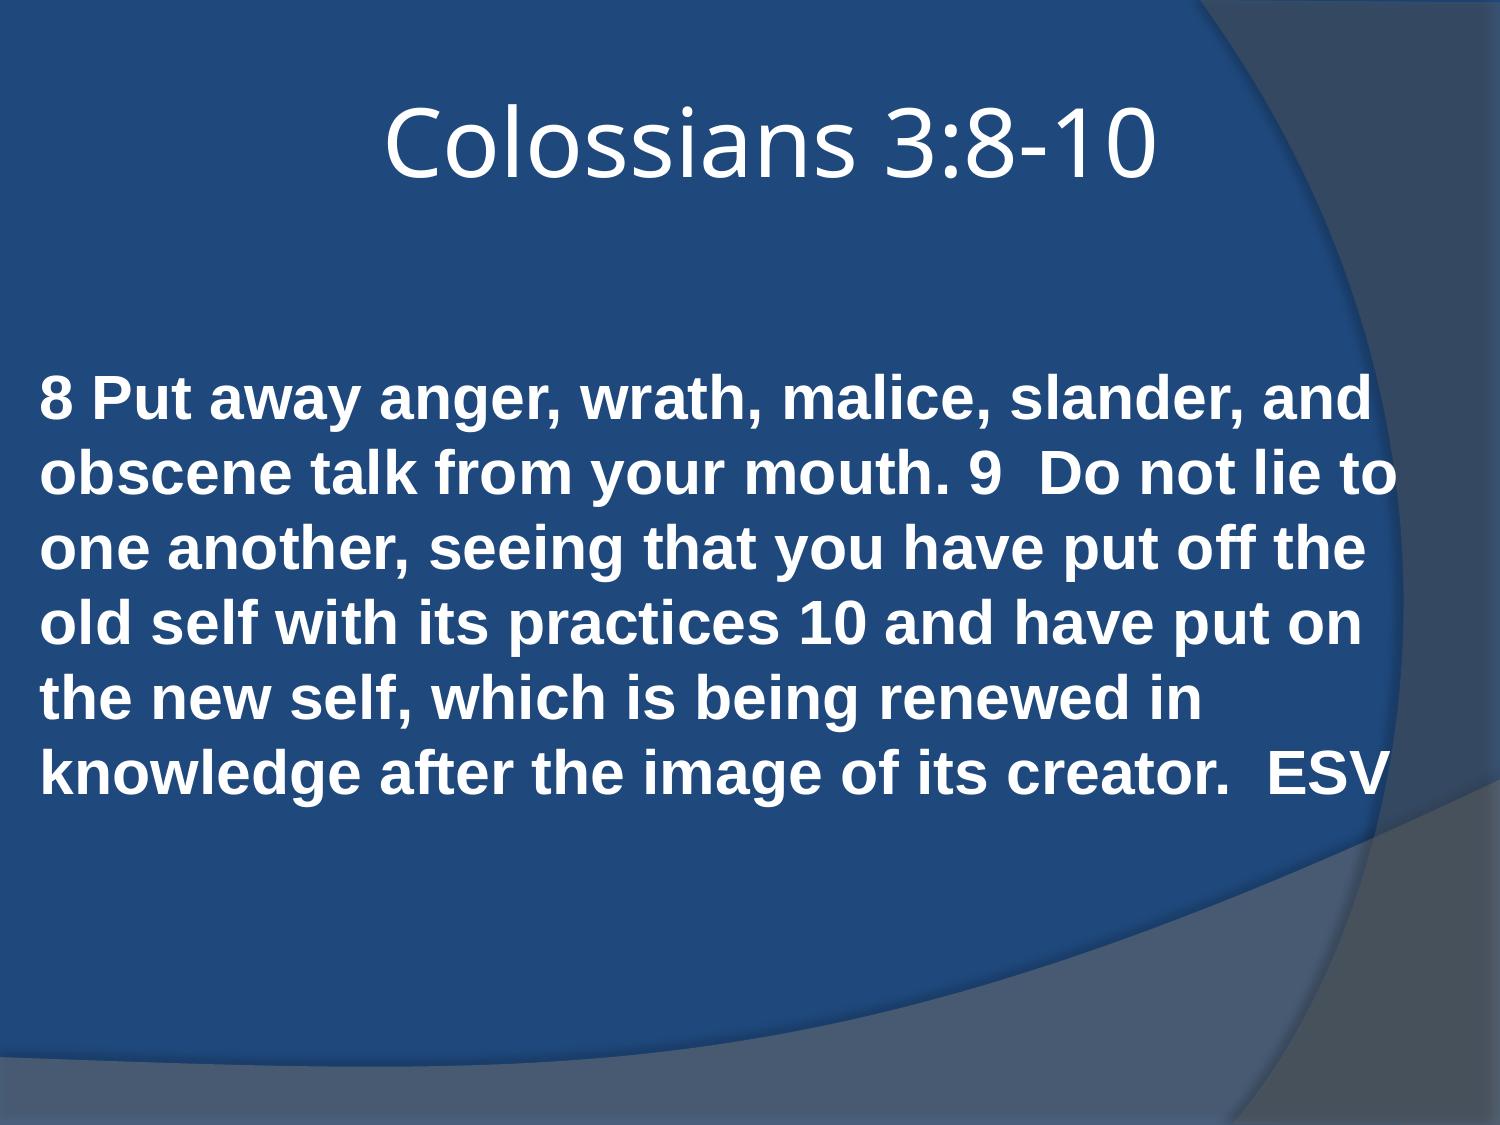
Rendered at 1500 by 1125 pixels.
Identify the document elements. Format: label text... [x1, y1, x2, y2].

list 8 Put away anger, wrath, malice, slander, and obscene talk from your mouth. 9 Do not lie to one another, seeing that you have put off the old self with its practices 10 and have put on the new self, which is being renewed in knowledge after the image of its creator. ESV [24, 262, 1475, 1005]
title Colossians 3:8-10 [75, 45, 1300, 233]
